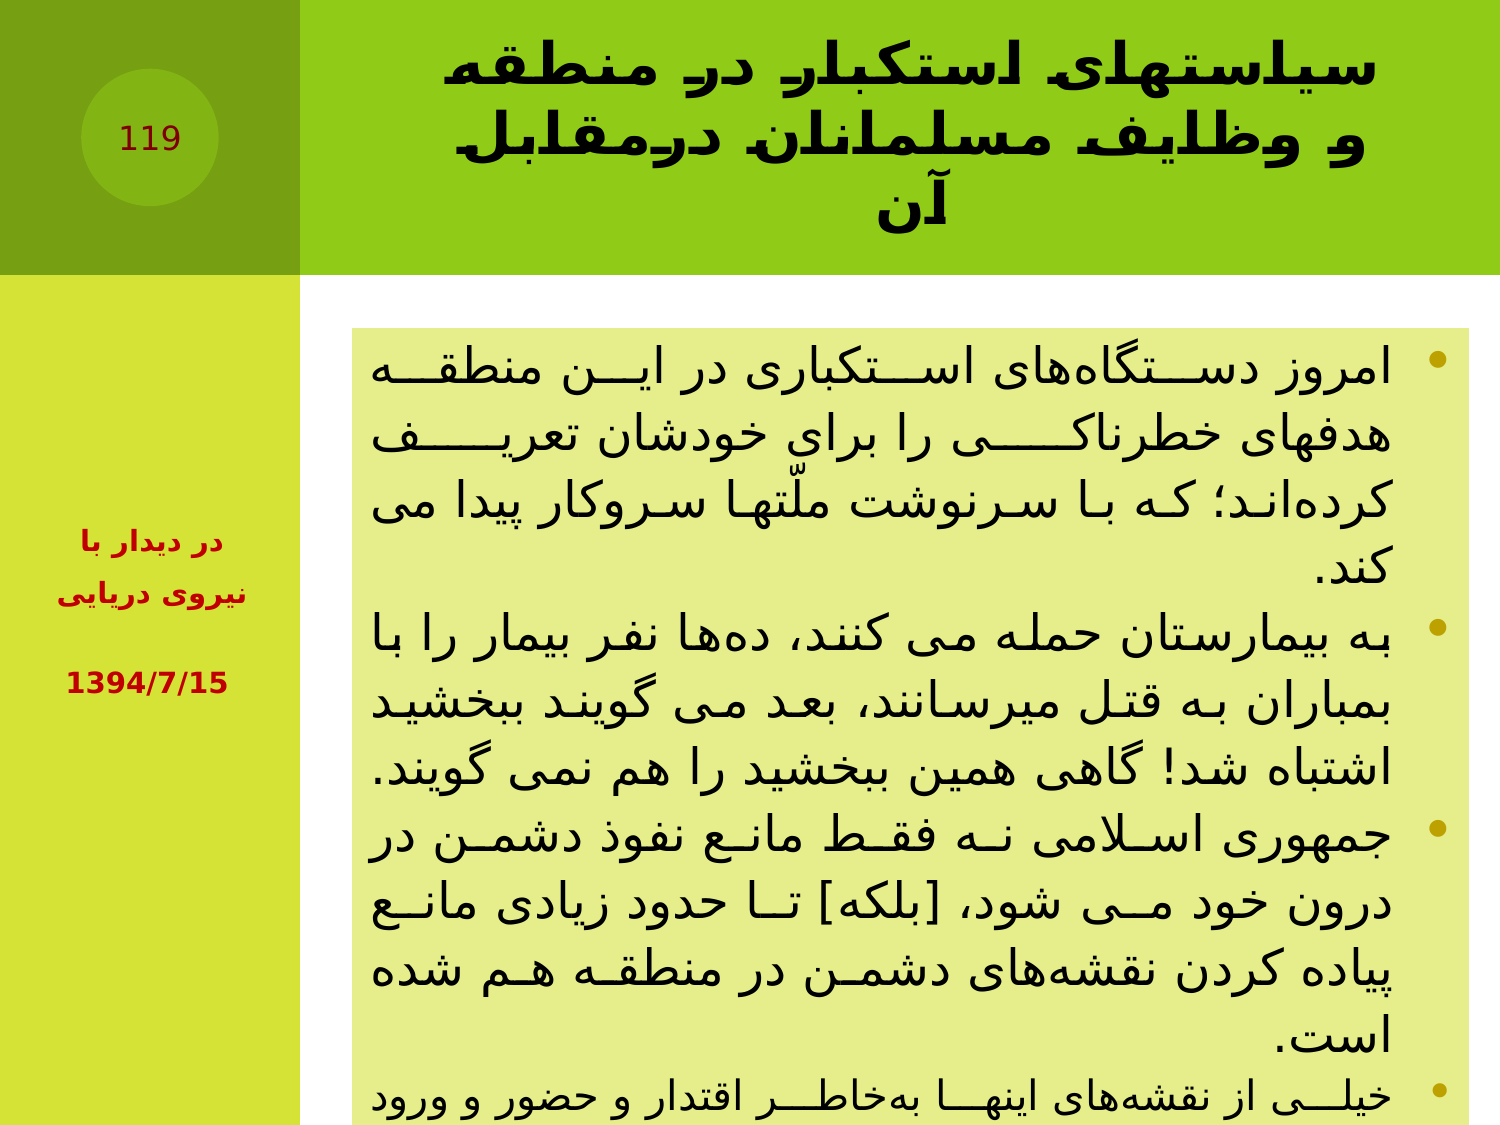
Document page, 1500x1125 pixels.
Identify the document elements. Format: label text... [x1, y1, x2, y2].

list در دیدار با نیروی دریایی ‌‏1394/7/15 [26, 497, 278, 885]
slide_number 119 [87, 87, 213, 188]
table_header امروز دستگاه‌هاى استکبارى در این منطقه هدفهاى خطرناکى را براى خودشان تعریف کرده‌اند؛ که با سرنوشت ملّتها سروکار پیدا می کند. به بیمارستان حمله می کنند، ده‌ها نفر بیمار را با بمباران به قتل میرسانند، بعد می گویند ببخشید اشتباه شد! گاهى همین ببخشید را هم نمی گویند. جمهورى اسلامى نه فقط مانع نفوذ دشمن در درون خود می شود، [بلکه‌] تا حدود زیادى مانع پیاده کردن نقشه‌هاى دشمن در منطقه هم شده است. خیلى از نقشه‌هاى اینها به‌خاطر اقتدار و حضور و ورود جمهورى اسلامى در آن جاهایى که باید وارد می شده، ناکام مانده، خنثى شده است. [352, 328, 1469, 1125]
title سیاستهای استکبار در منطقه و وظایف مسلمانان درمقابل آن [400, 37, 1425, 225]
